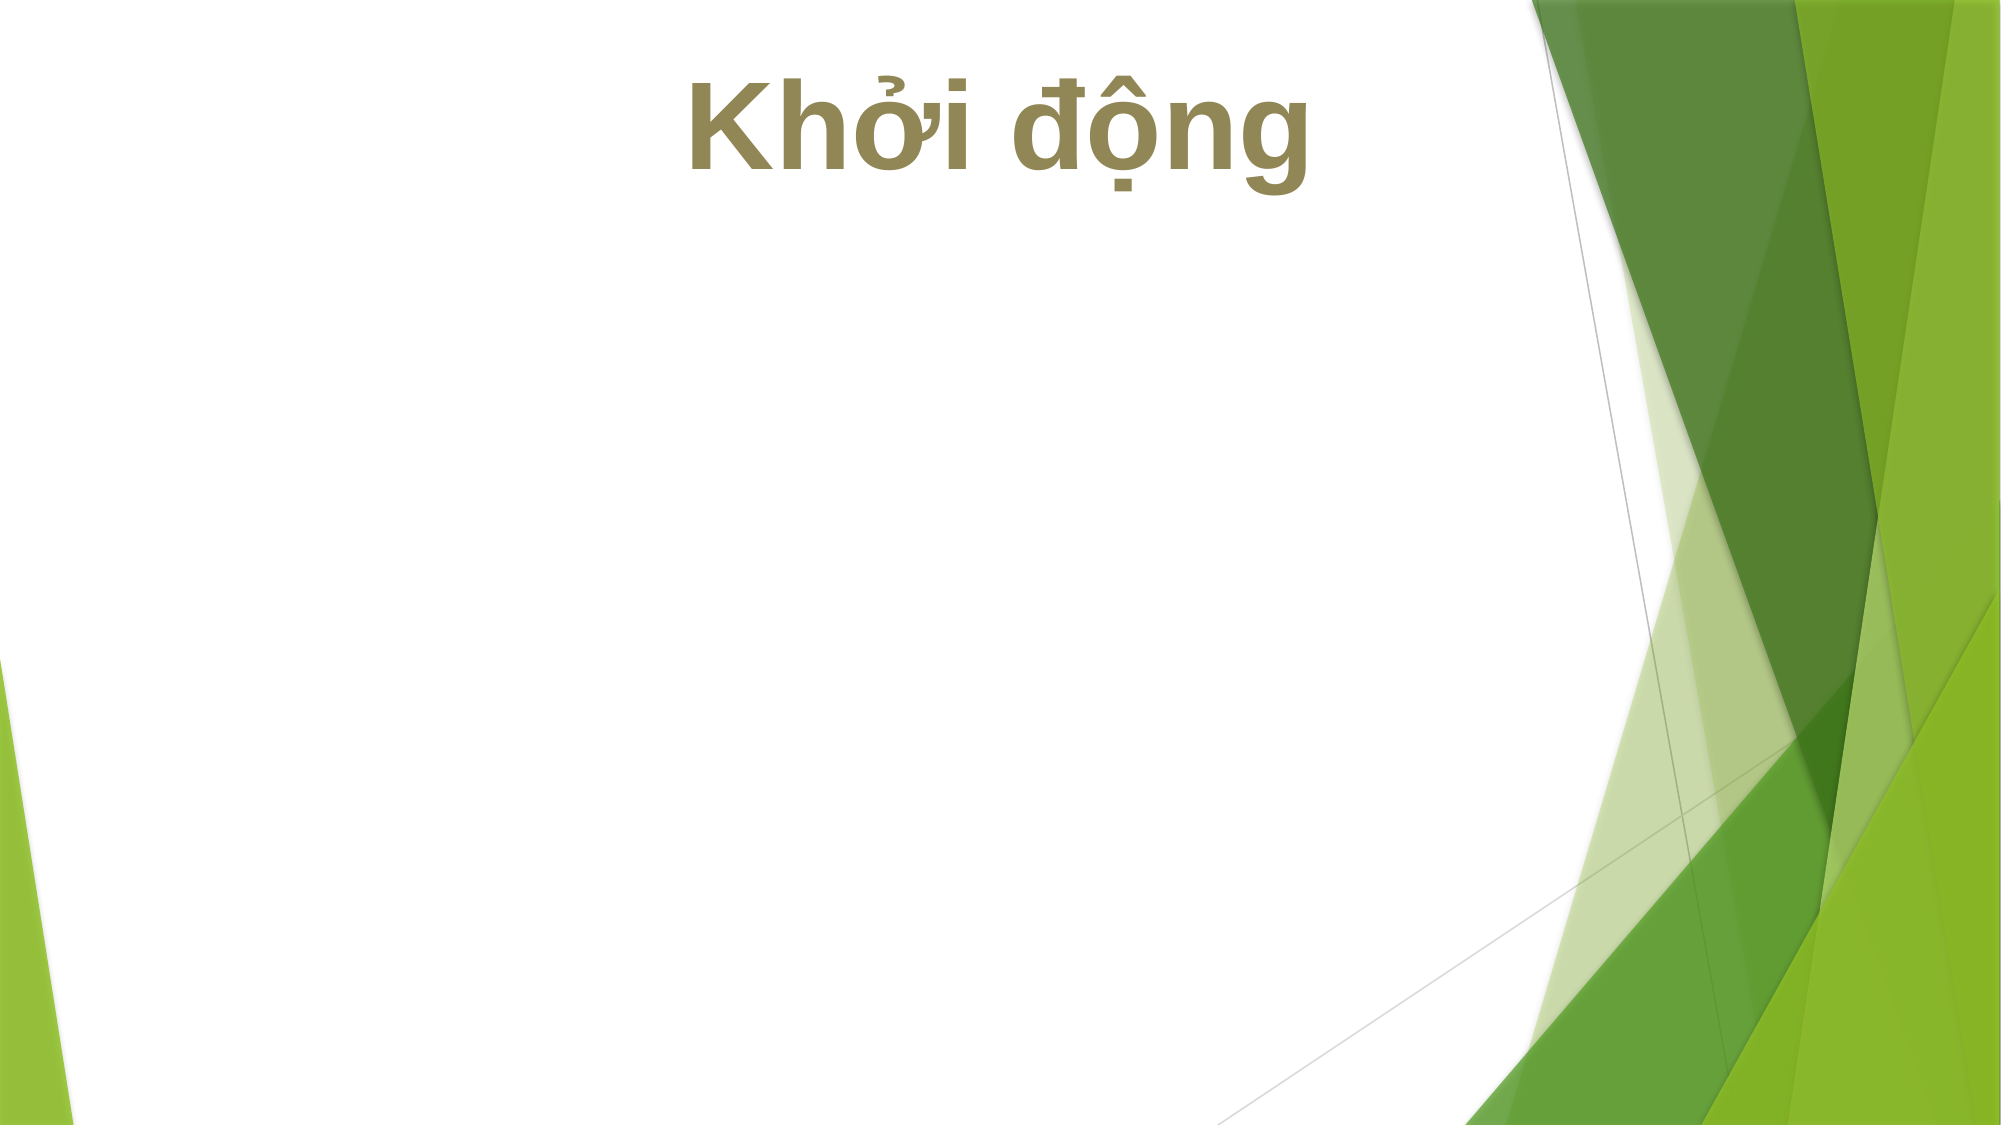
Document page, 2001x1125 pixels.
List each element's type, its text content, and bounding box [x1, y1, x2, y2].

title Khởi động [137, 36, 1863, 186]
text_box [0, 188, 2000, 1125]
